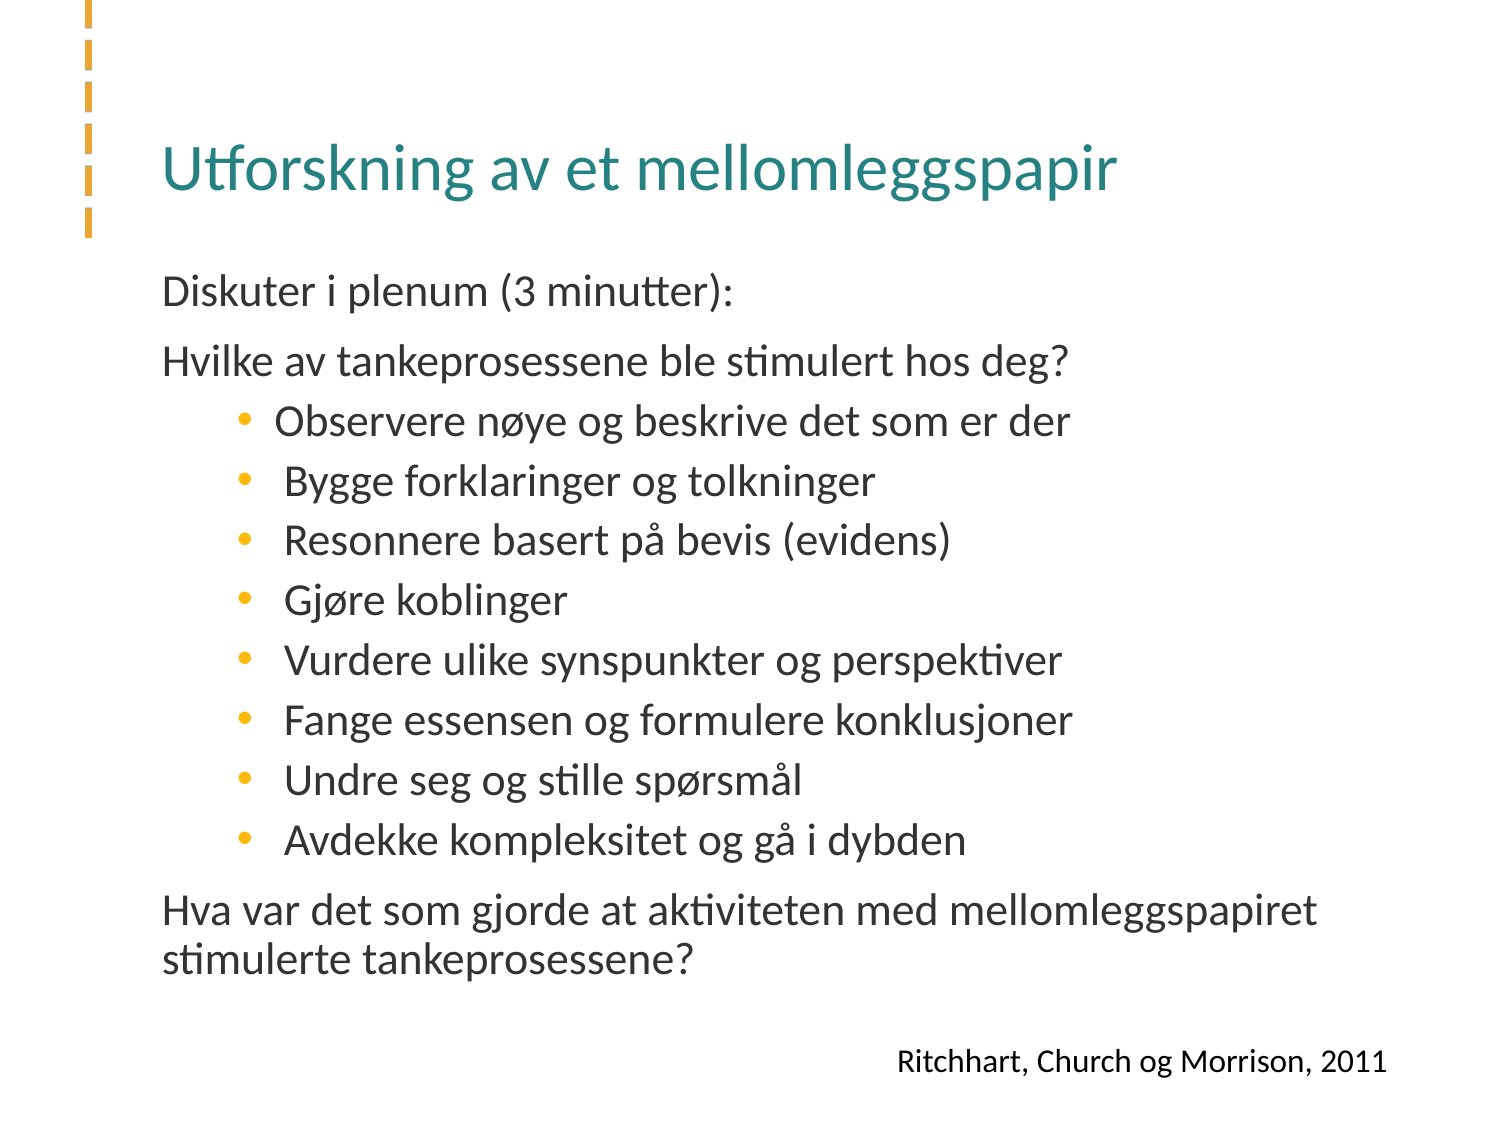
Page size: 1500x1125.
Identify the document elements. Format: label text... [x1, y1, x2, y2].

text_box Ritchhart, Church og Morrison, 2011 [882, 1031, 1426, 1087]
list Diskuter i plenum (3 minutter): Hvilke av tankeprosessene ble stimulert hos deg? Observere nøye og beskrive det som er der Bygge forklaringer og tolkninger Resonnere basert på bevis (evidens) Gjøre koblinger Vurdere ulike synspunkter og perspektiver Fange essensen og formulere konklusjoner Undre seg og stille spørsmål Avdekke kompleksitet og gå i dybden Hva var det som gjorde at aktiviteten med mellomleggspapiret stimulerte tankeprosessene? [146, 259, 1391, 1032]
title Utforskning av et mellomleggspapir [146, 59, 1391, 259]
picture [85, 0, 92, 238]
